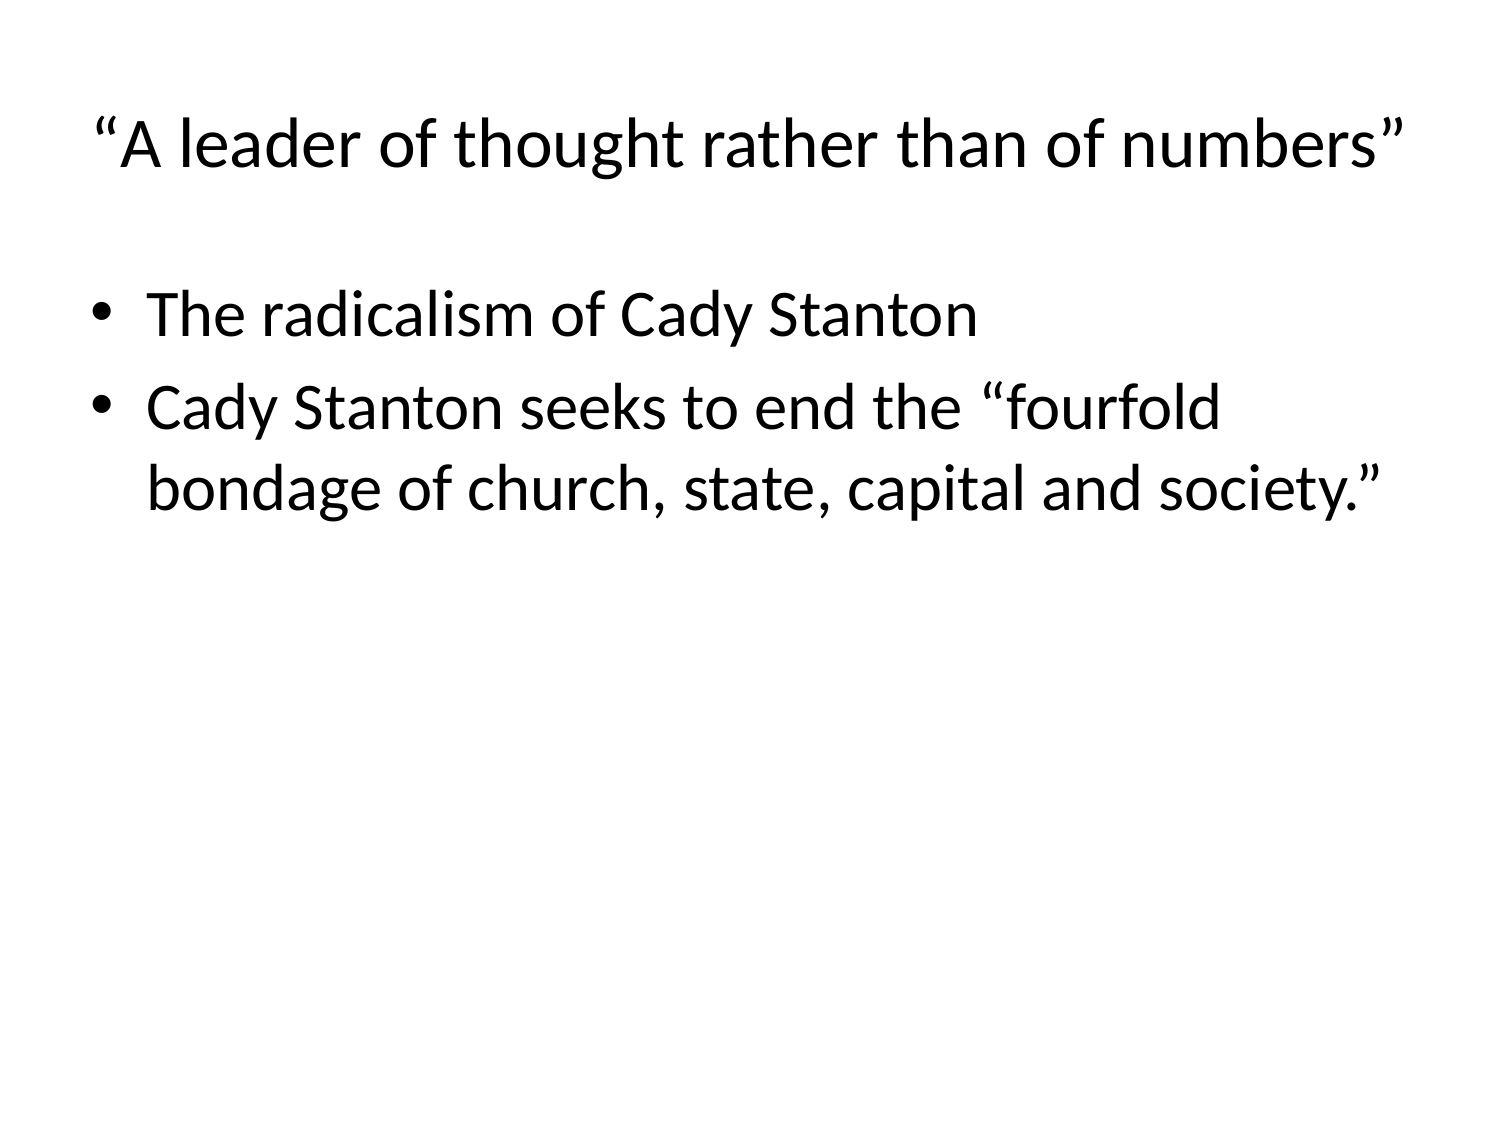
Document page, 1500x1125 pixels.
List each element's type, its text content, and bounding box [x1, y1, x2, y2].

list The radicalism of Cady Stanton Cady Stanton seeks to end the “fourfold bondage of church, state, capital and society.” [75, 262, 1425, 1005]
title “A leader of thought rather than of numbers” [75, 45, 1425, 233]
